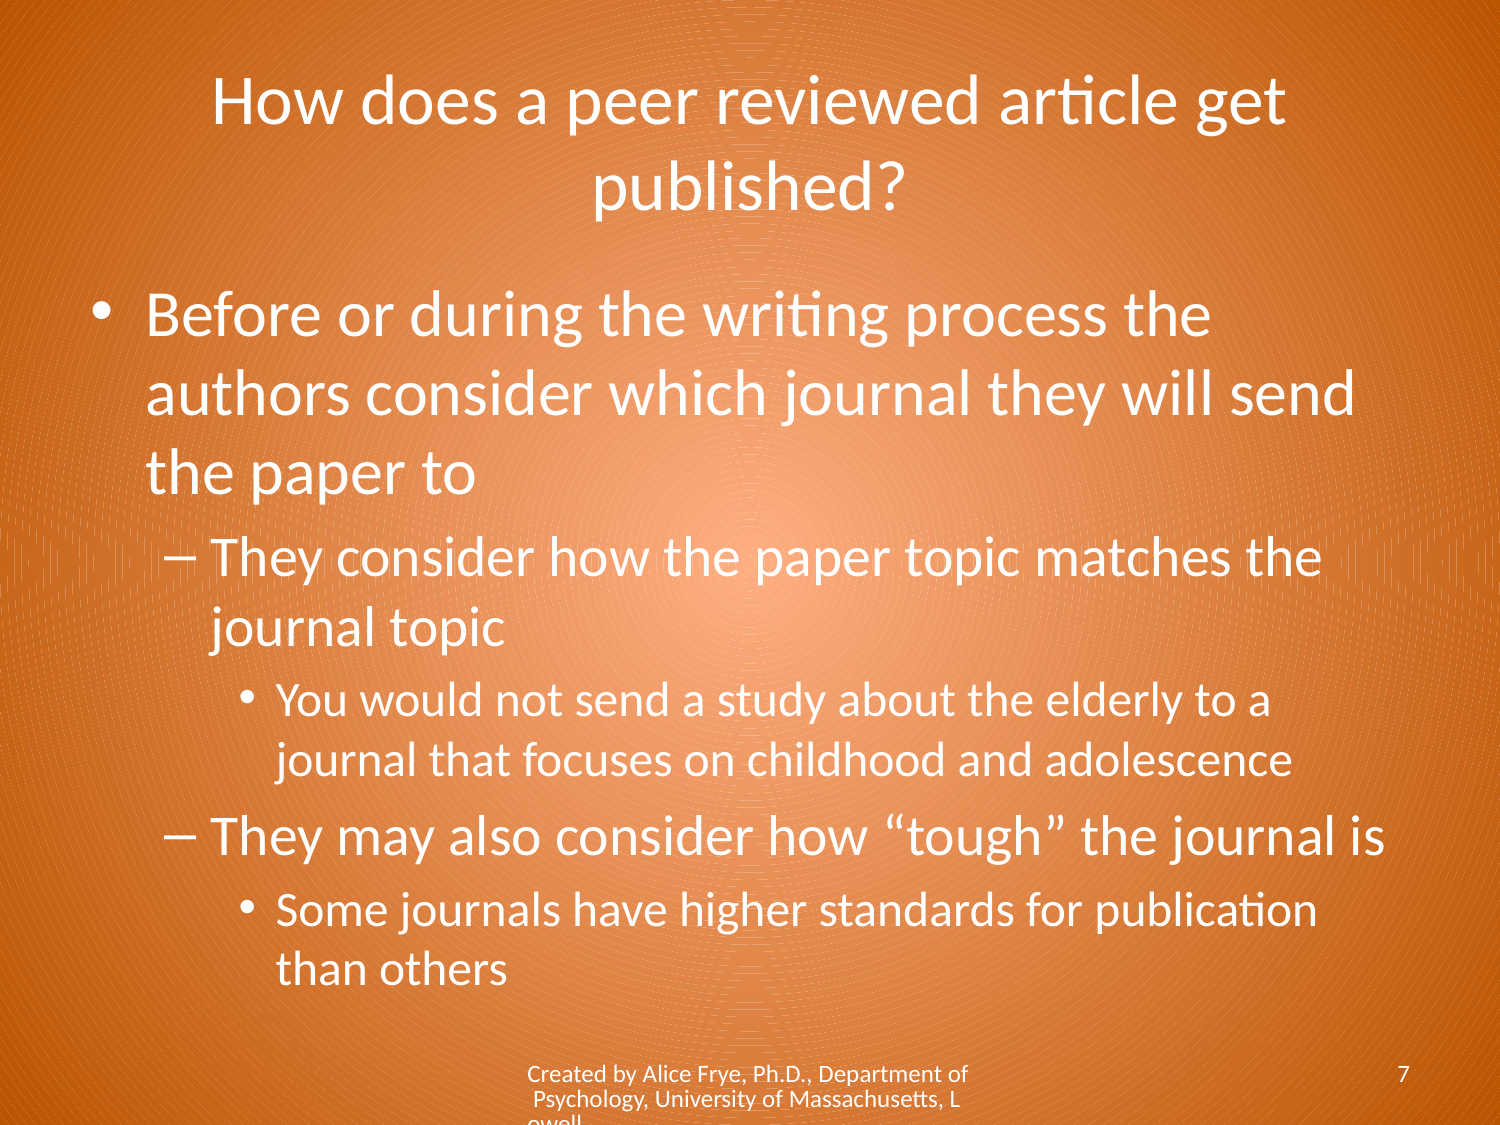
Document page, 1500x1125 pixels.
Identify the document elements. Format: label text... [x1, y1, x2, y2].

title How does a peer reviewed article get published? [75, 45, 1425, 233]
list Before or during the writing process the authors consider which journal they will send the paper to They consider how the paper topic matches the journal topic You would not send a study about the elderly to a journal that focuses on childhood and adolescence They may also consider how “tough” the journal is Some journals have higher standards for publication than others [75, 262, 1425, 1005]
slide_number 7 [1074, 1042, 1425, 1103]
footer Created by Alice Frye, Ph.D., Department of Psychology, University of Massachusetts, Lowell [512, 1042, 988, 1103]
